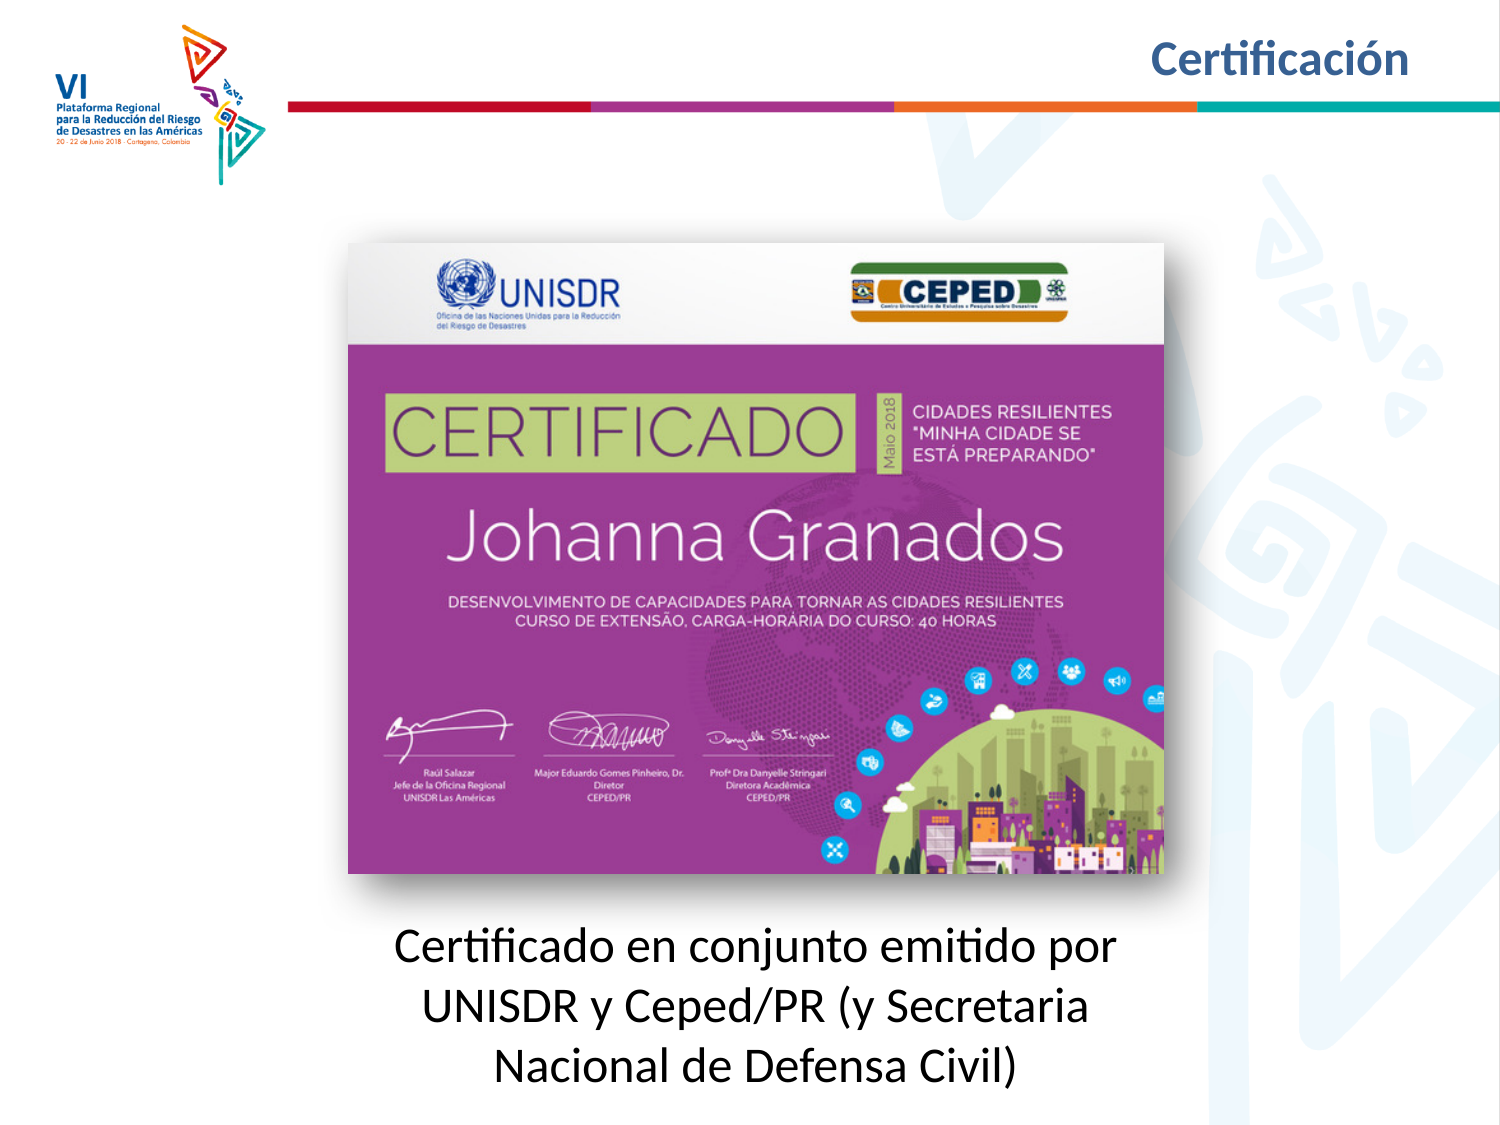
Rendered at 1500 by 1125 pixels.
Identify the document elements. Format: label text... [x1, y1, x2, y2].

picture [0, 0, 1500, 1125]
title Certificación [301, 33, 1425, 79]
text_box Certificado en conjunto emitido por UNISDR y Ceped/PR (y Secretaria Nacional de Defensa Civil) [348, 904, 1164, 1100]
